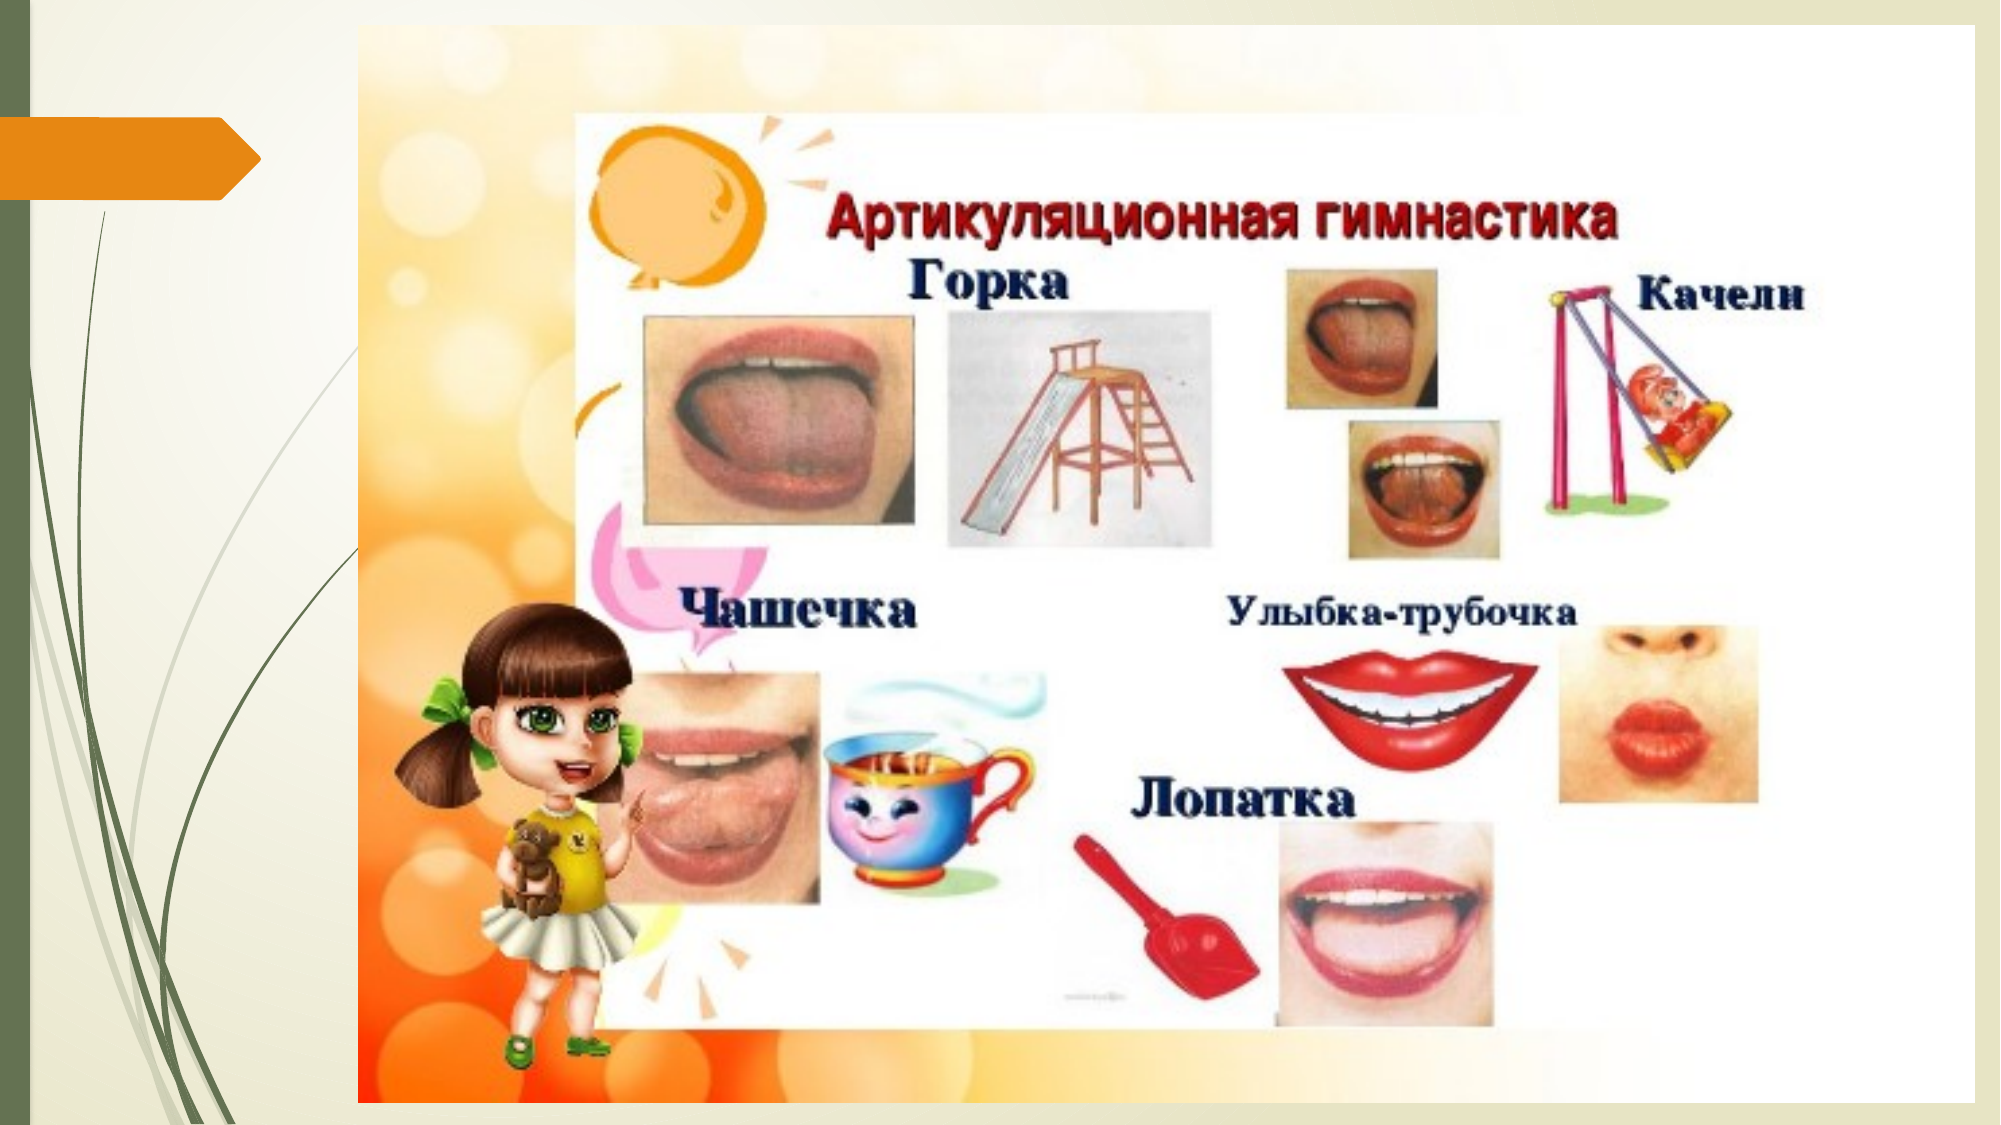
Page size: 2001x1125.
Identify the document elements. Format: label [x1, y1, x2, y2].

picture [358, 25, 1975, 1104]
